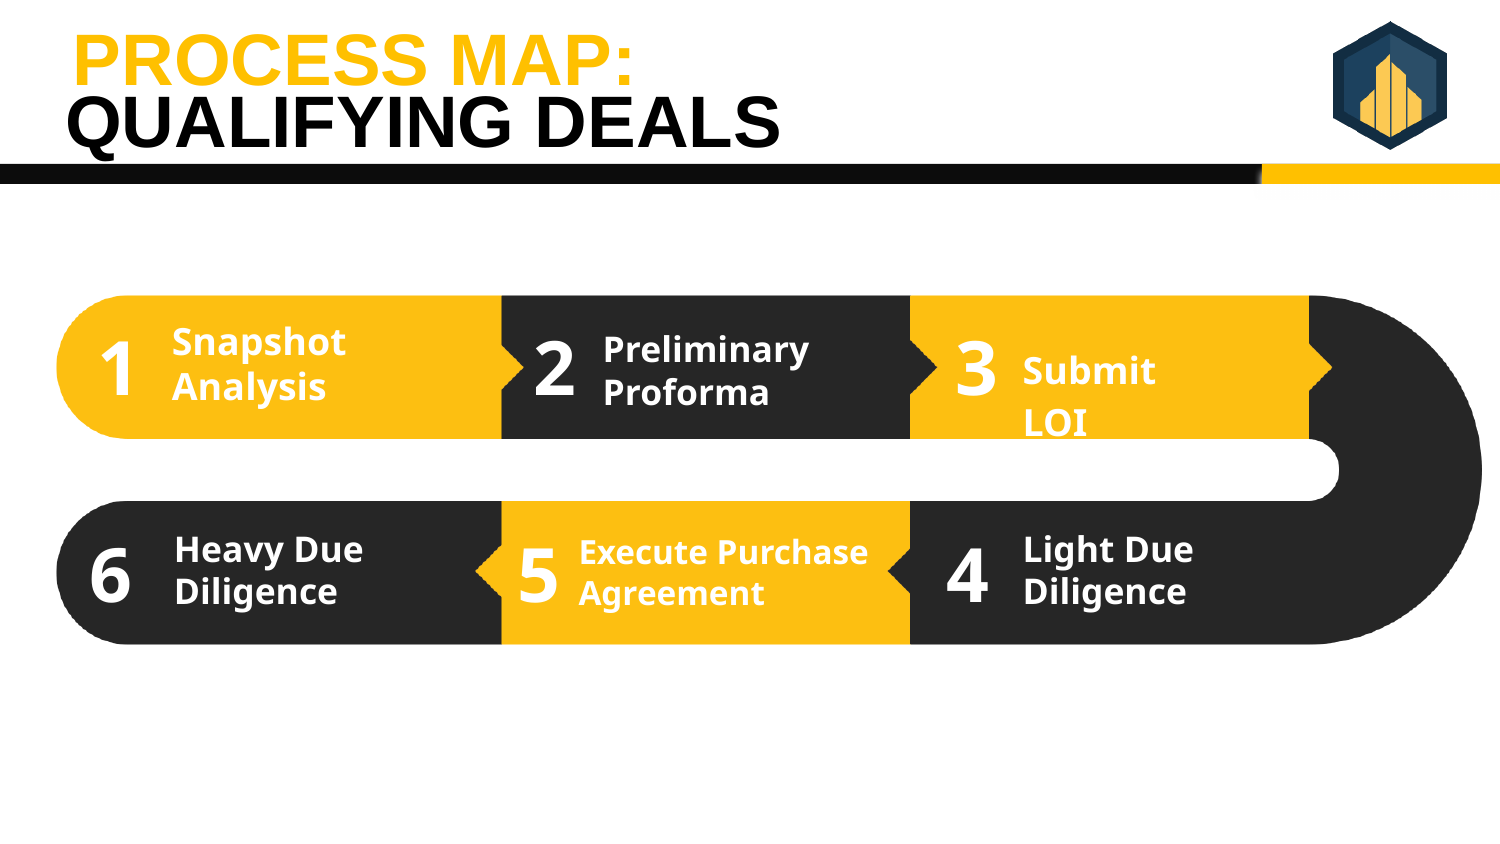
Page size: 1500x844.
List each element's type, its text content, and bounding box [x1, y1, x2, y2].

picture [1333, 21, 1447, 151]
text_box PROCESS MAP: [57, 13, 1413, 100]
picture [12, 265, 1500, 701]
text_box [0, 163, 1261, 184]
text_box [1261, 163, 1500, 184]
text_box QUALIFYING DEALS [50, 71, 1000, 164]
